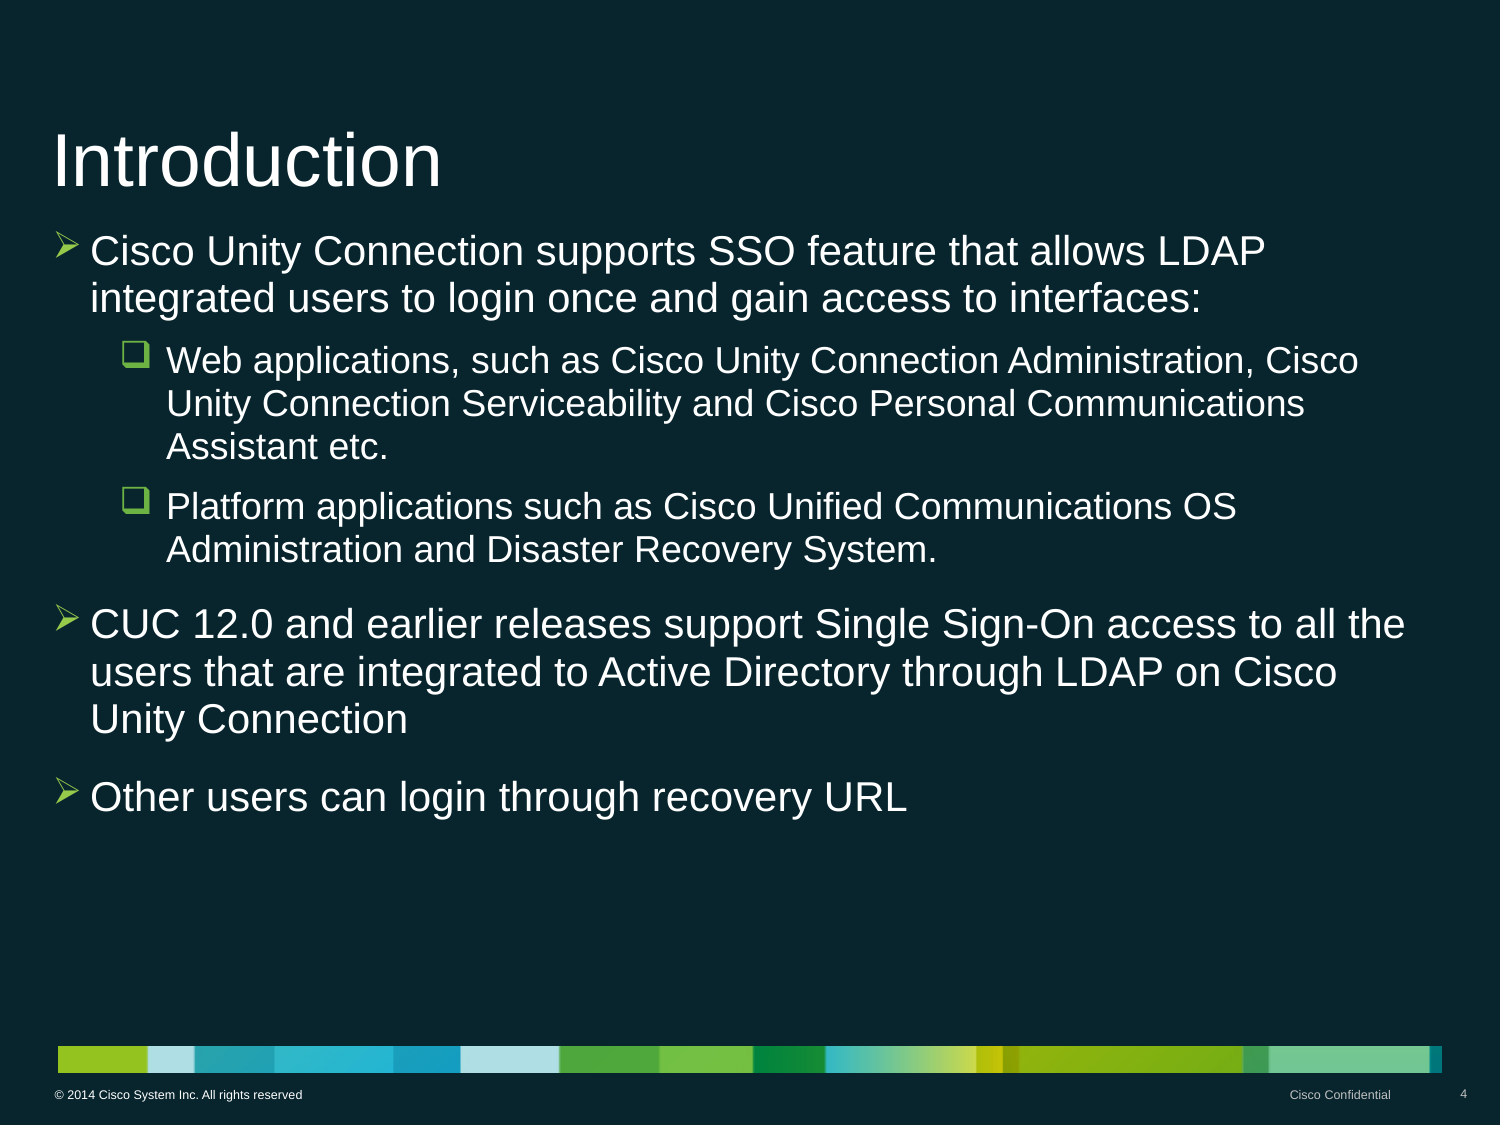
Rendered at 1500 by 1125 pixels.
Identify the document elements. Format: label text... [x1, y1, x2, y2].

list Cisco Unity Connection supports SSO feature that allows LDAP integrated users to login once and gain access to interfaces: Web applications, such as Cisco Unity Connection Administration, Cisco Unity Connection Serviceability and Cisco Personal Communications Assistant etc. Platform applications such as Cisco Unified Communications OS Administration and Disaster Recovery System. CUC 12.0 and earlier releases support Single Sign-On access to all the users that are integrated to Active Directory through LDAP on Cisco Unity Connection Other users can login through recovery URL [37, 219, 1441, 1035]
picture [58, 1046, 1442, 1073]
title Introduction [37, 70, 1447, 209]
